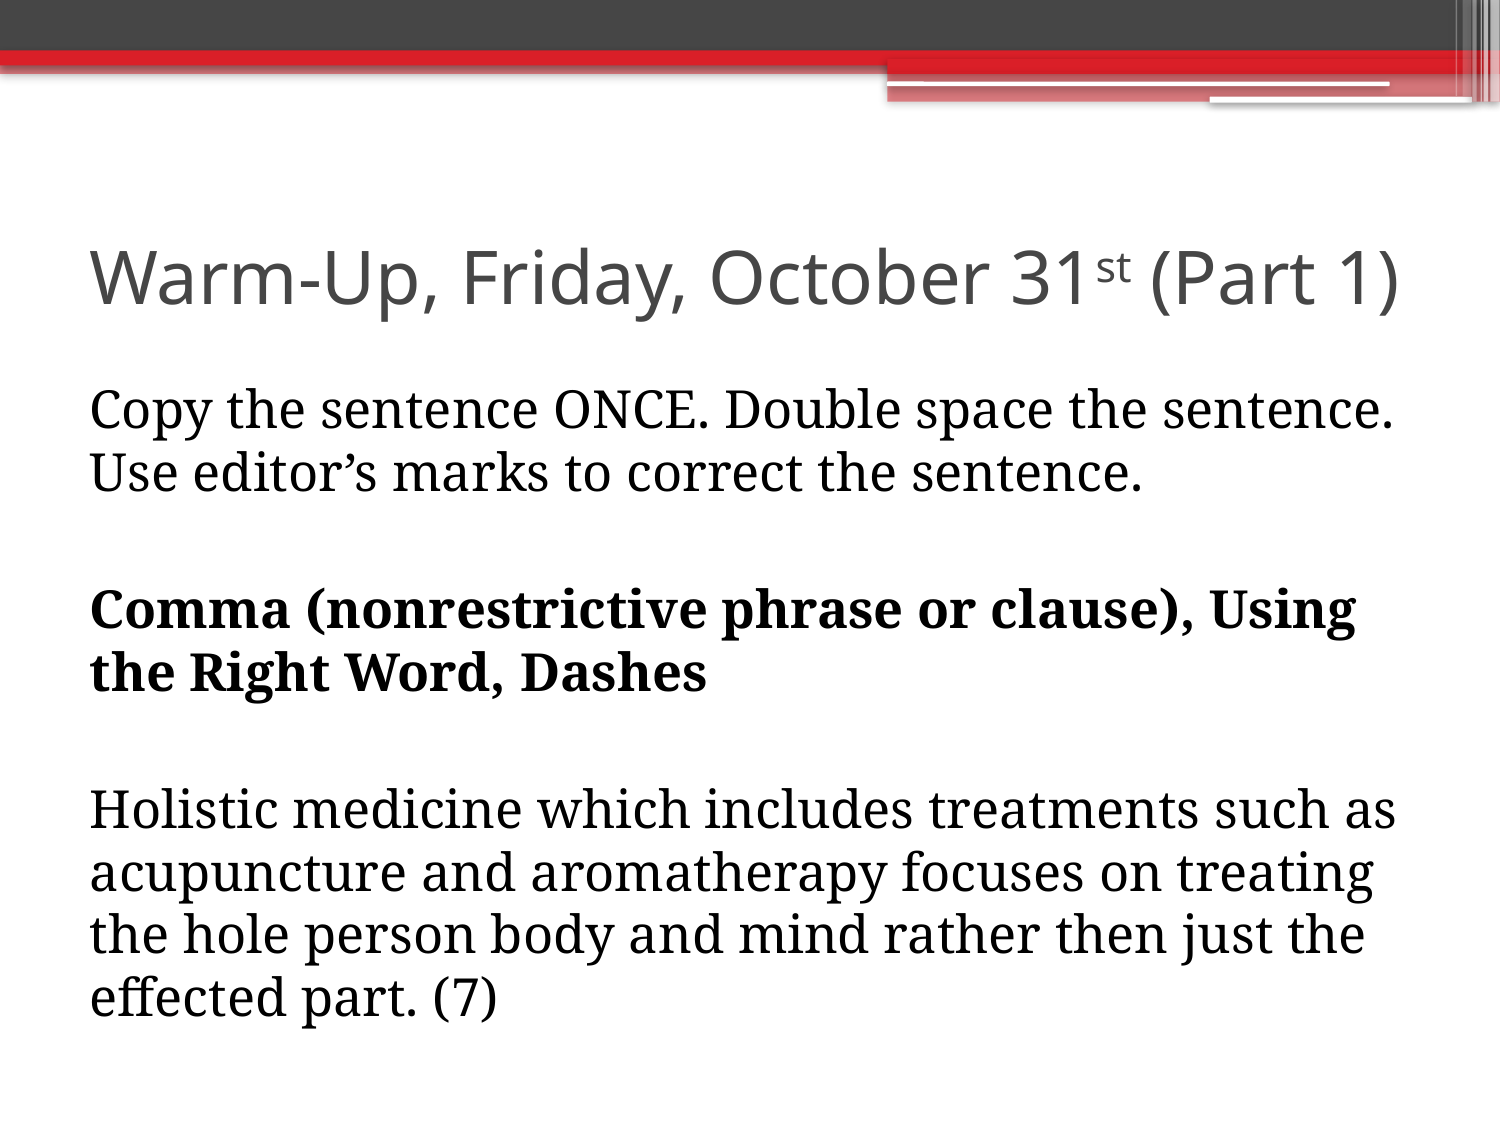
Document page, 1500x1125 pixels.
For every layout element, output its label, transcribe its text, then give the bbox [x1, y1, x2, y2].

list Copy the sentence ONCE. Double space the sentence. Use editor’s marks to correct the sentence. Comma (nonrestrictive phrase or clause), Using the Right Word, Dashes Holistic medicine which includes treatments such as acupuncture and aromatherapy focuses on treating the hole person body and mind rather then just the effected part. (7) [75, 368, 1425, 1079]
title Warm-Up, Friday, October 31st (Part 1) [75, 187, 1425, 363]
